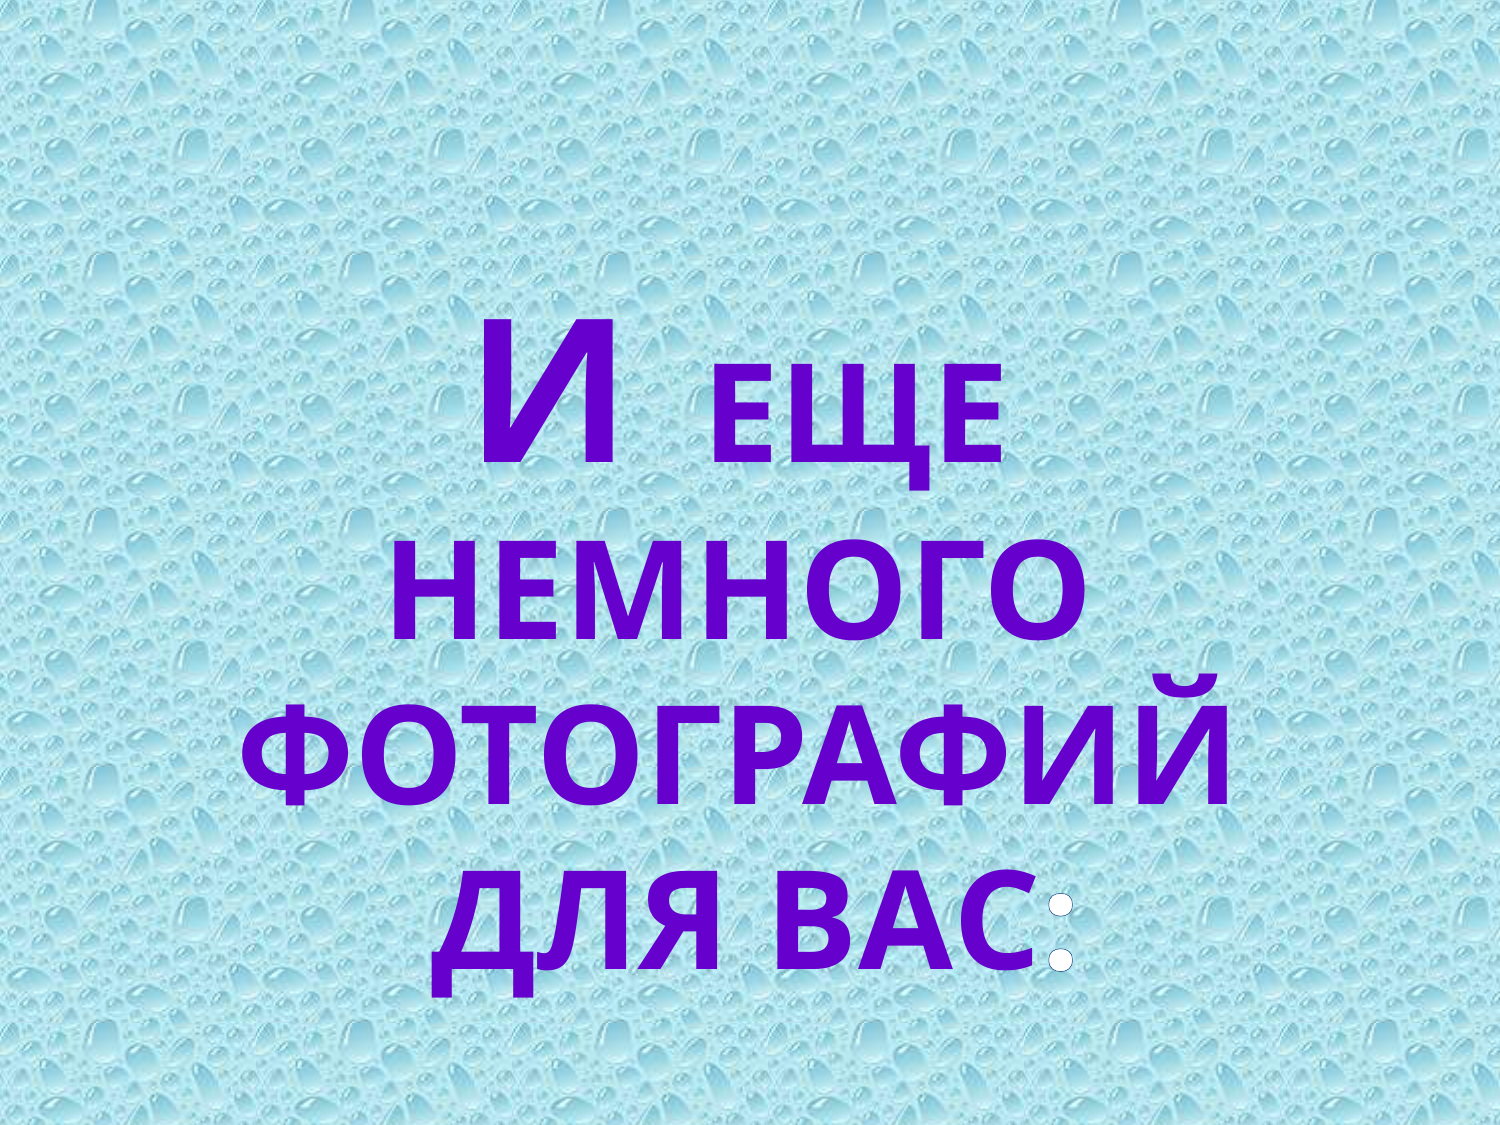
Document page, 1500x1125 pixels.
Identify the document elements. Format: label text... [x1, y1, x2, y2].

picture [0, 0, 1500, 1125]
text_box И ЕЩЕ НЕМНОГО ФОТОГРАФИЙ ДЛЯ ВАС: [112, 89, 1400, 1005]
